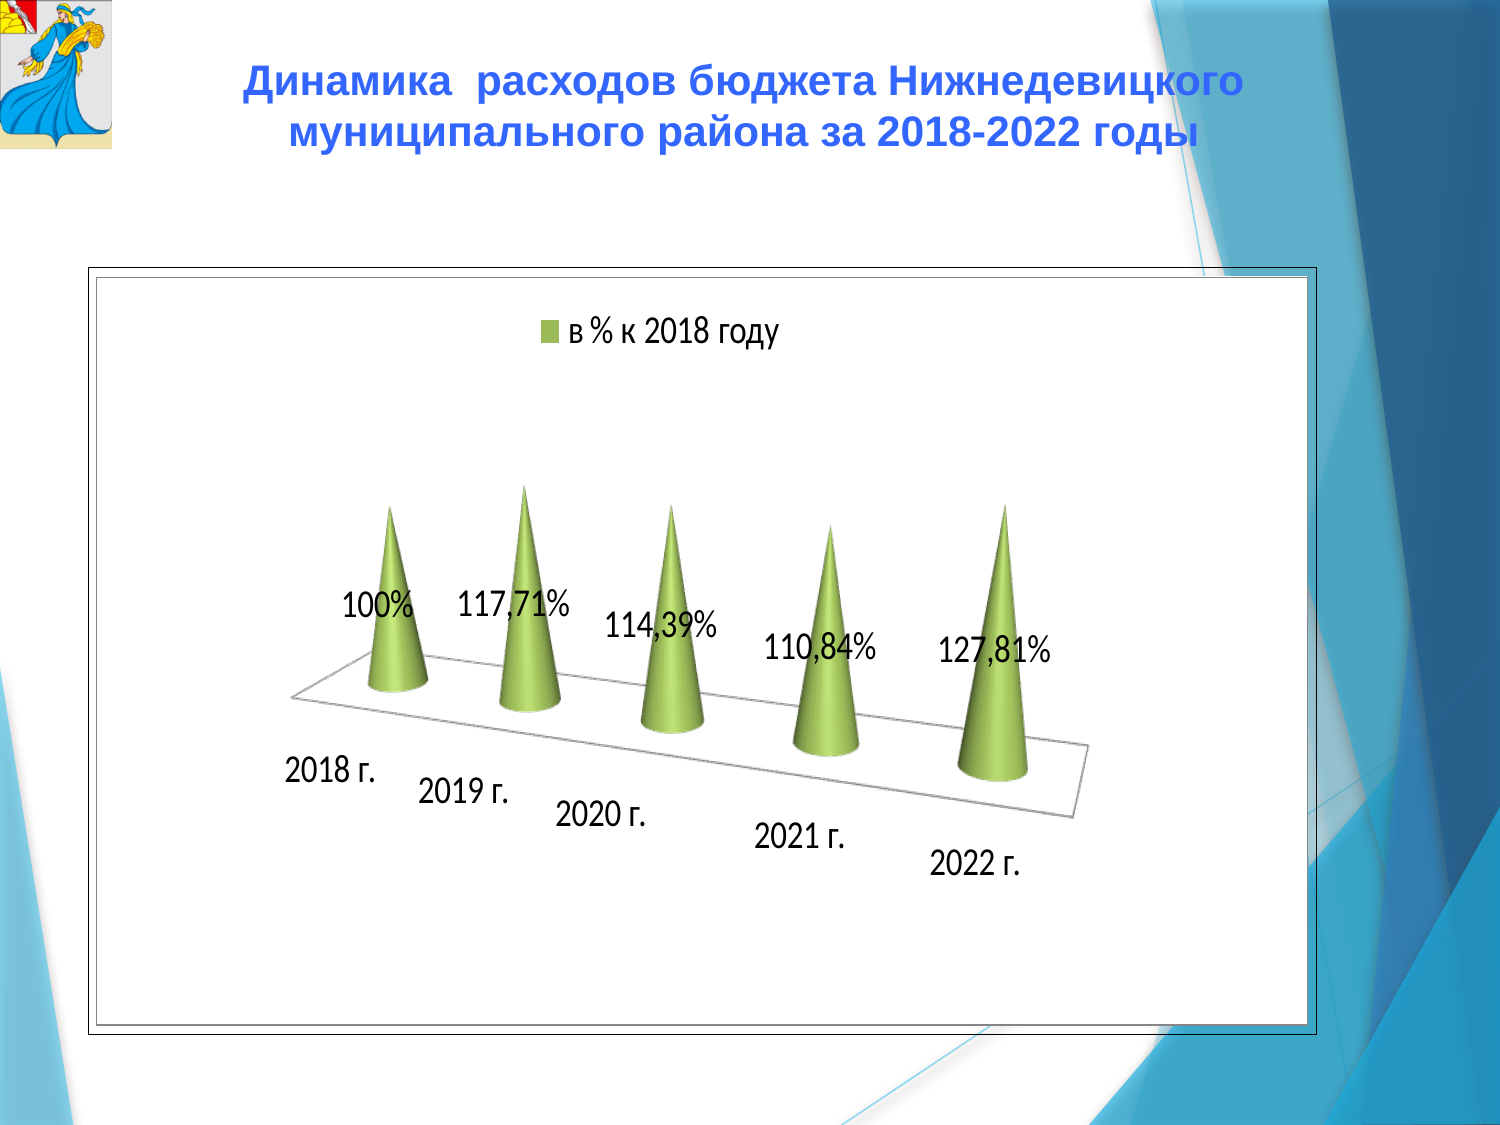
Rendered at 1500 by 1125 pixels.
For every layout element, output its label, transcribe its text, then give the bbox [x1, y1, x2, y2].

title Динамика расходов бюджета Нижнедевицкого муниципального района за 2018-2022 годы [147, 45, 1341, 233]
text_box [88, 266, 1318, 1036]
picture [0, 0, 112, 150]
